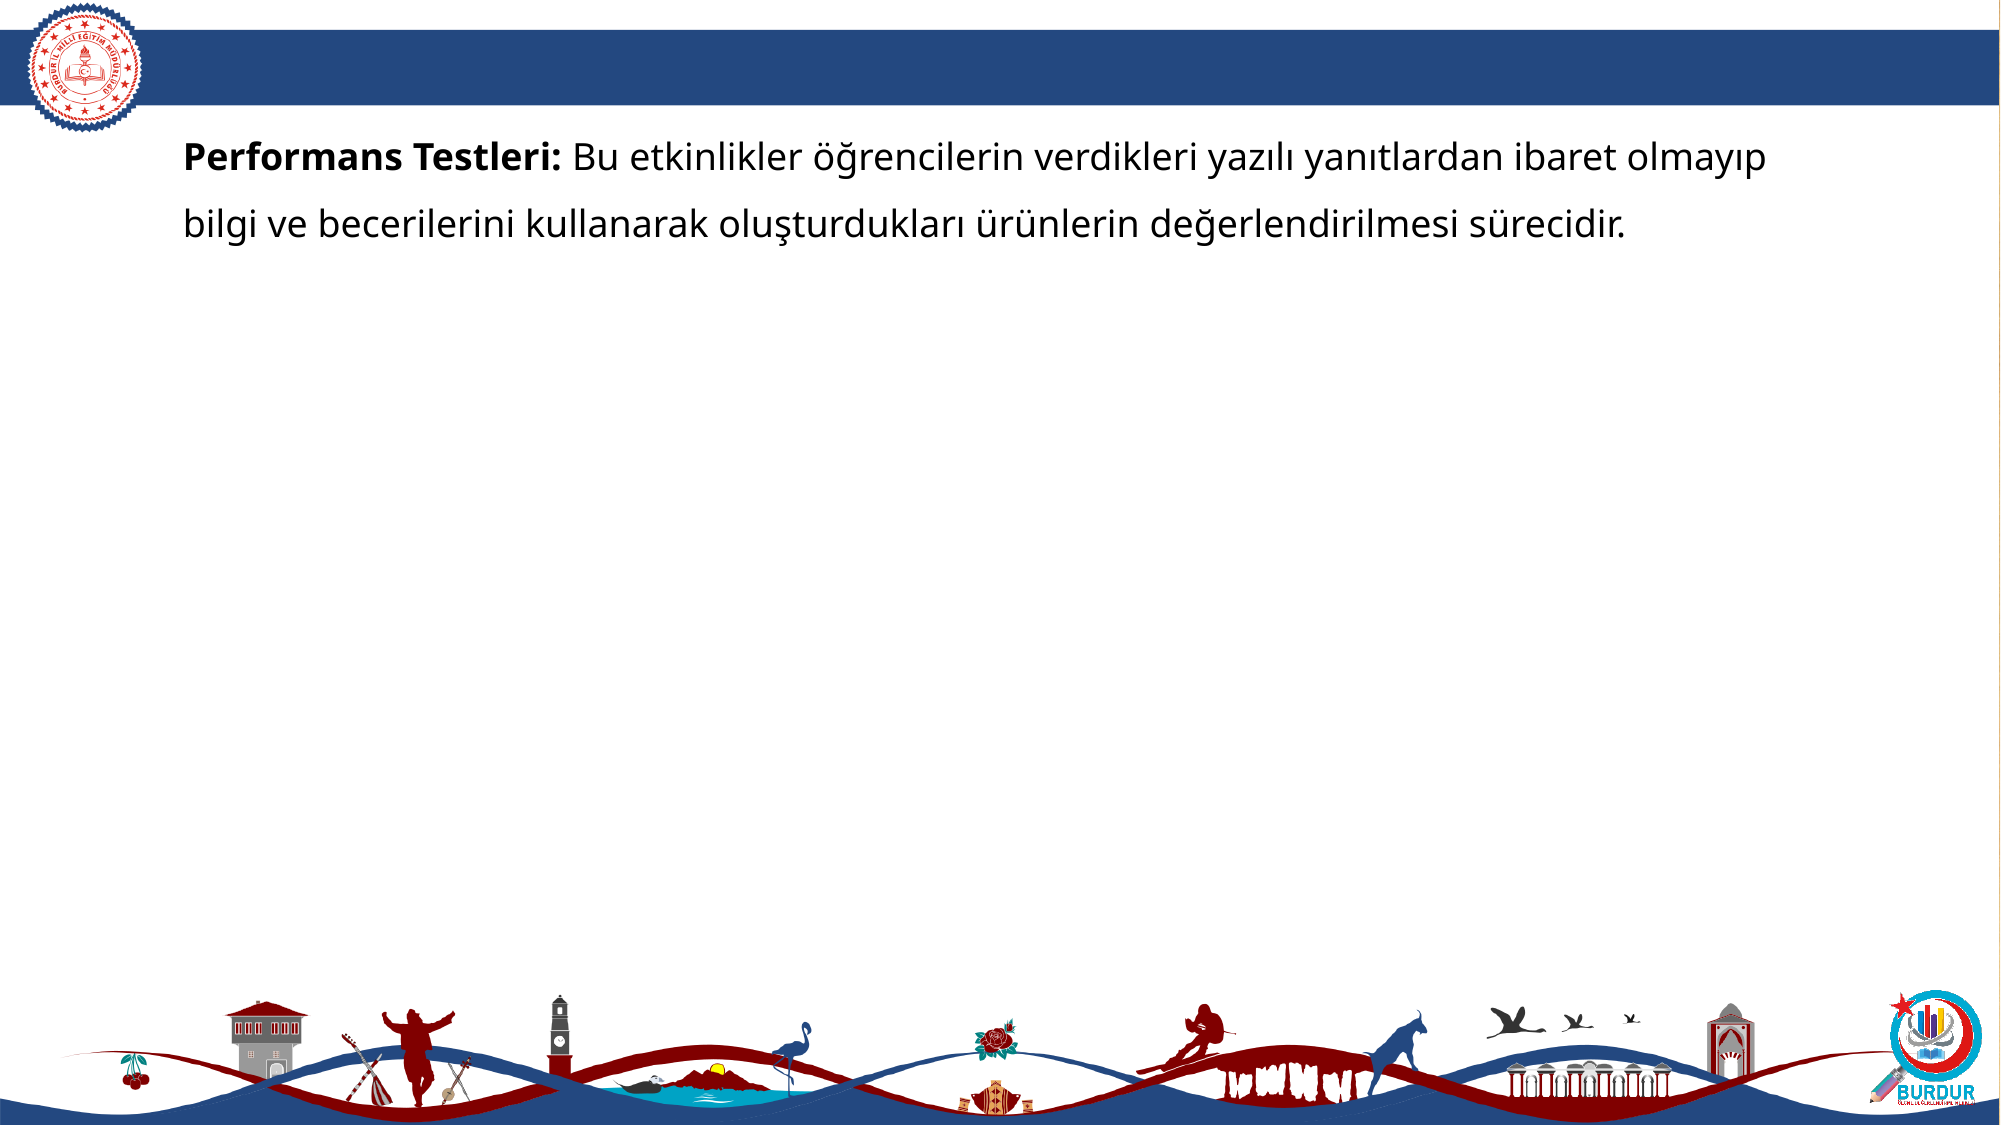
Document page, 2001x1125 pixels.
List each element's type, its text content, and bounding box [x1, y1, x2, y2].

text_box Performans Testleri: Bu etkinlikler öğrencilerin verdikleri yazılı yanıtlardan ibaret olmayıp bilgi ve becerilerini kullanarak oluşturdukları ürünlerin değerlendirilmesi sürecidir. [168, 102, 1847, 253]
picture [0, 0, 2001, 1125]
